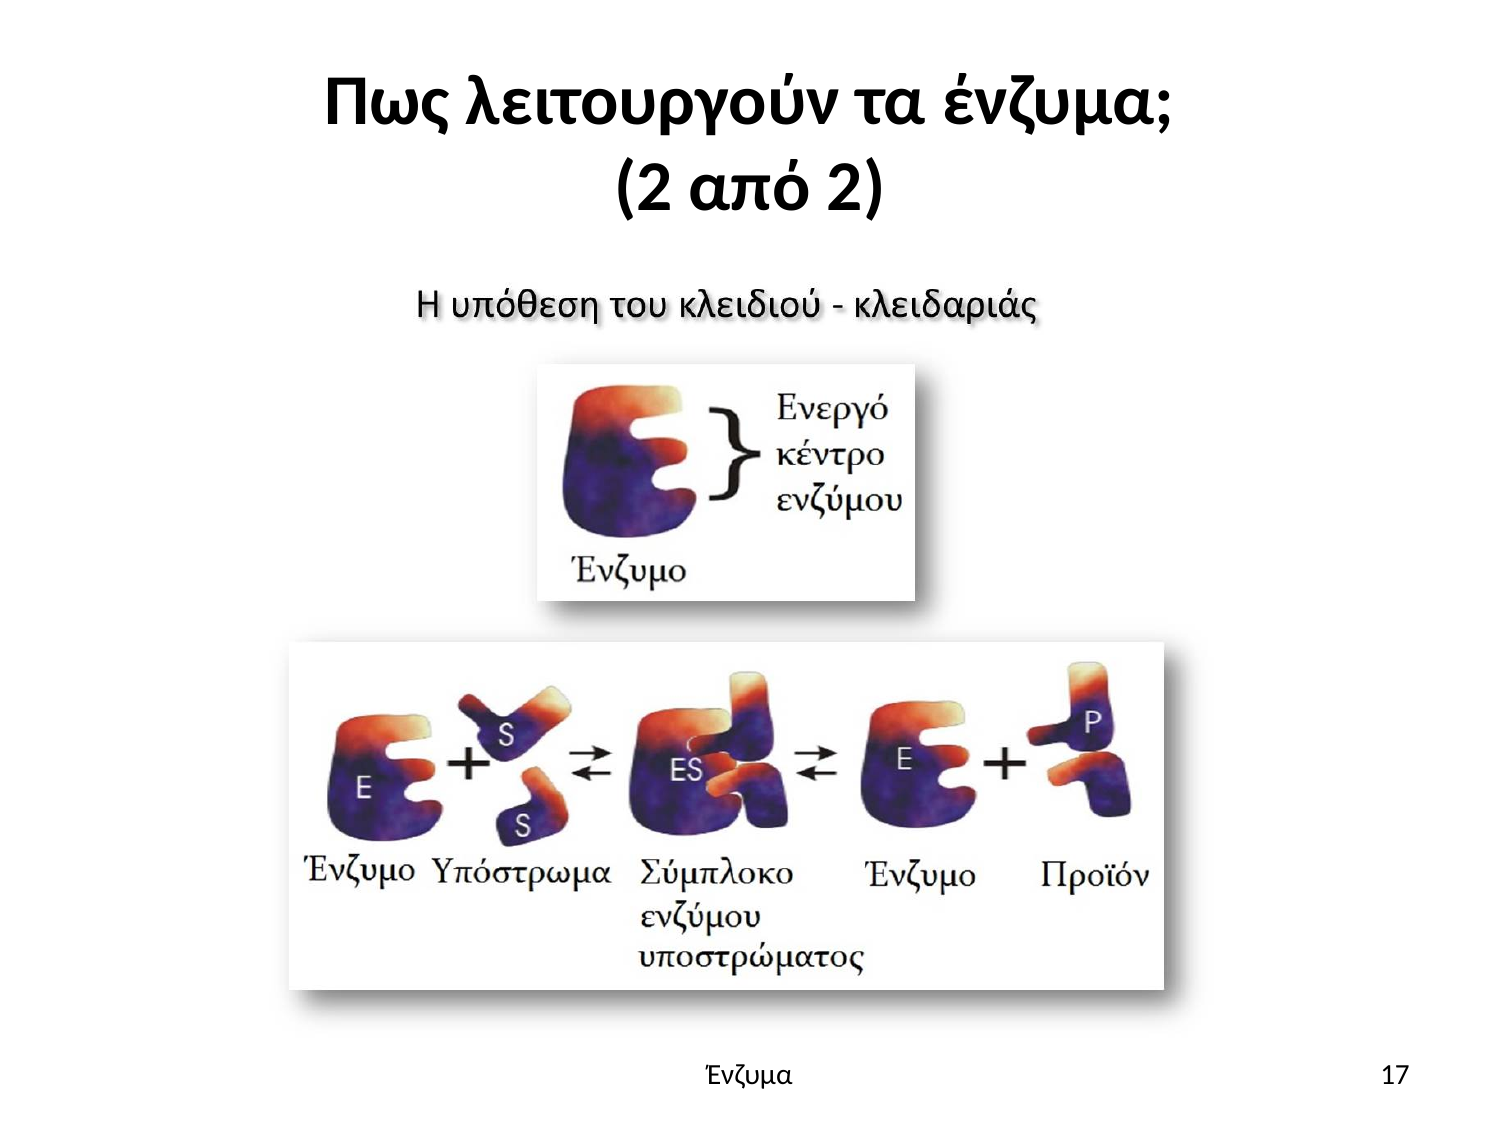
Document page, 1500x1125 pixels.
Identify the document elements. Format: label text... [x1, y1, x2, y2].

footer Ένζυμα [512, 1052, 988, 1103]
title Πως λειτουργούν τα ένζυμα; (2 από 2) [75, 45, 1425, 233]
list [262, 262, 1218, 1043]
slide_number 17 [1074, 1042, 1425, 1103]
